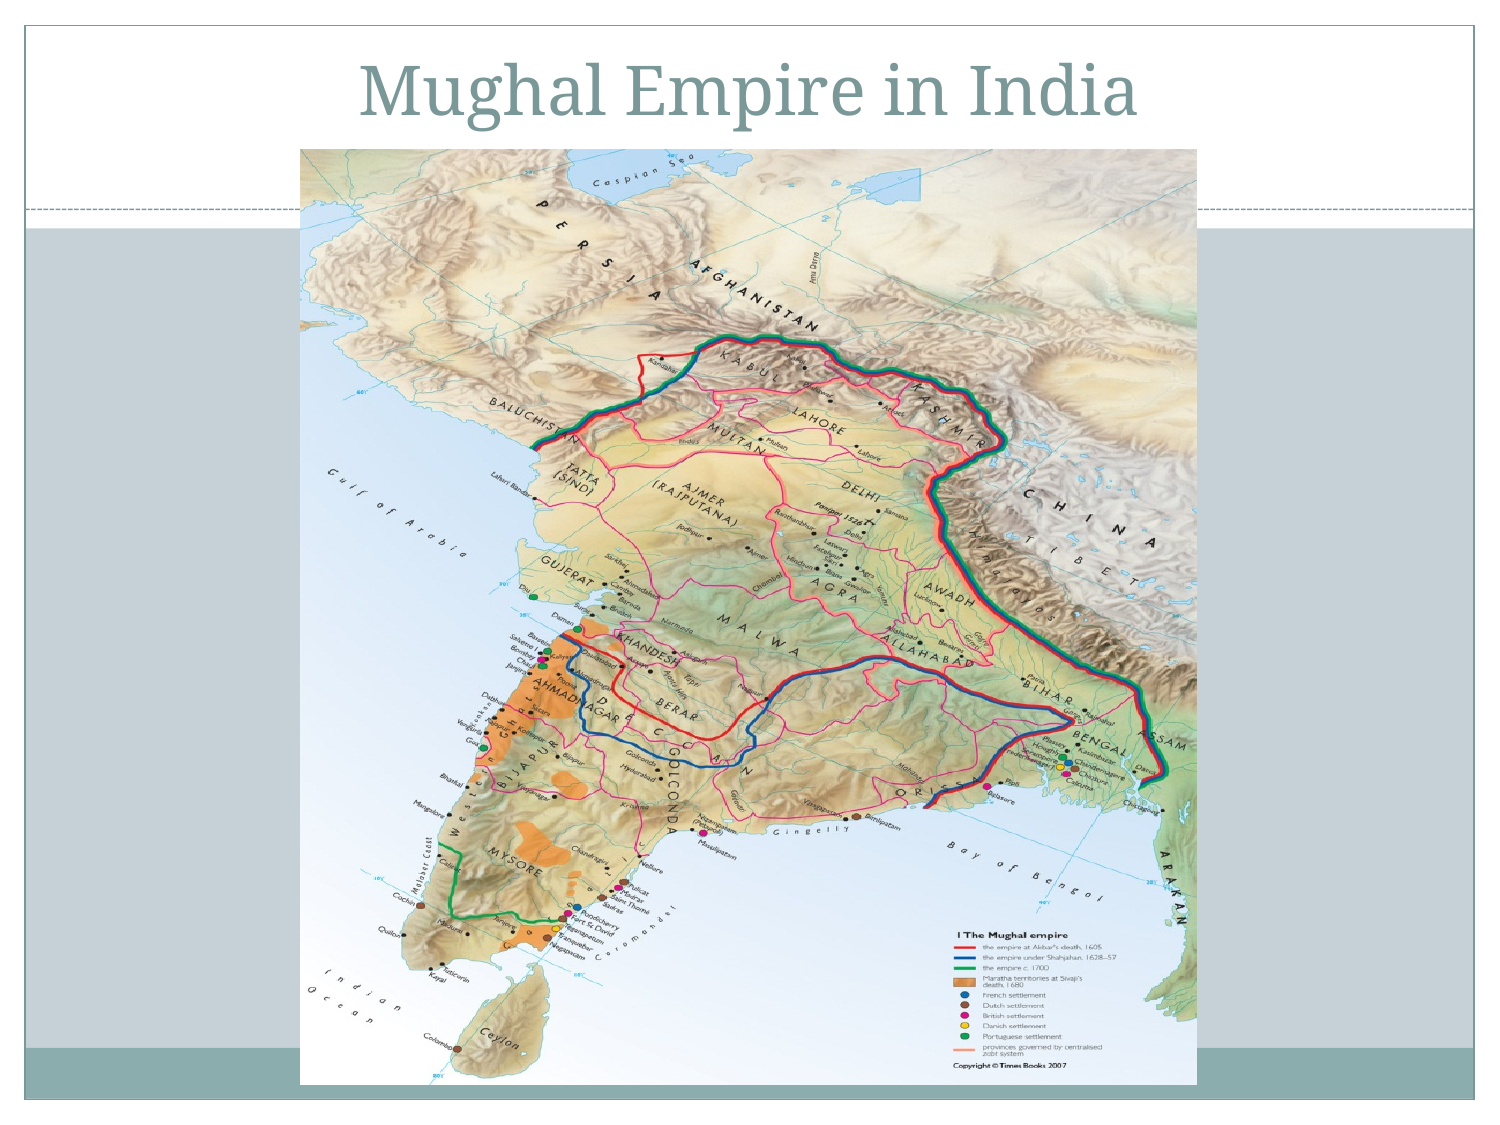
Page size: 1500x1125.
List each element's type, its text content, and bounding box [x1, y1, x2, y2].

title Mughal Empire in India [50, 12, 1450, 137]
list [299, 149, 1197, 1085]
